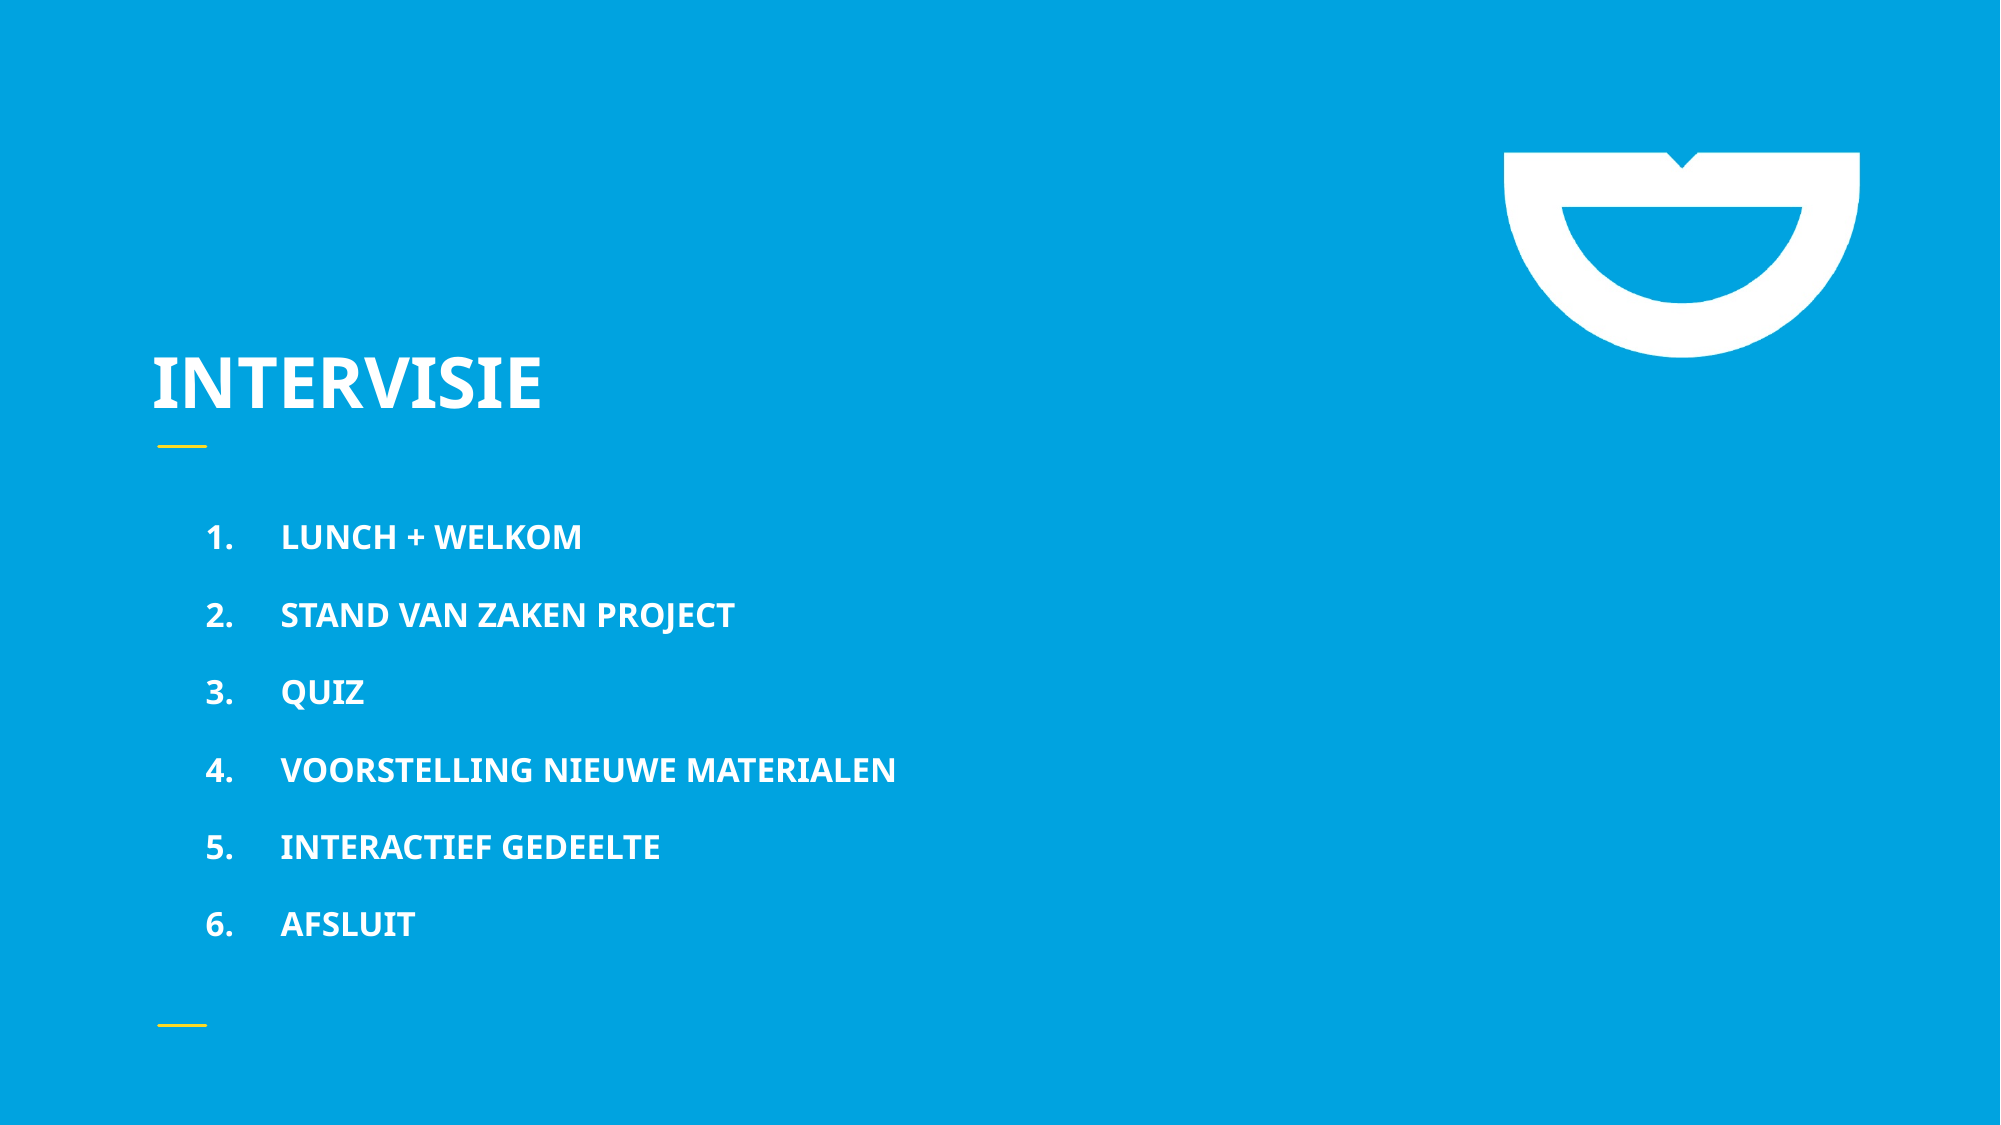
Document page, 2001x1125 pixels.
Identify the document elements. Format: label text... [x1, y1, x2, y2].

list Lunch + wELKOM Stand van zaken project Quiz Voorstelling Nieuwe materialen Interactief gedeelte Afsluit [190, 509, 1378, 1003]
picture [1504, 153, 1860, 357]
title Intervisie [137, 230, 1378, 432]
